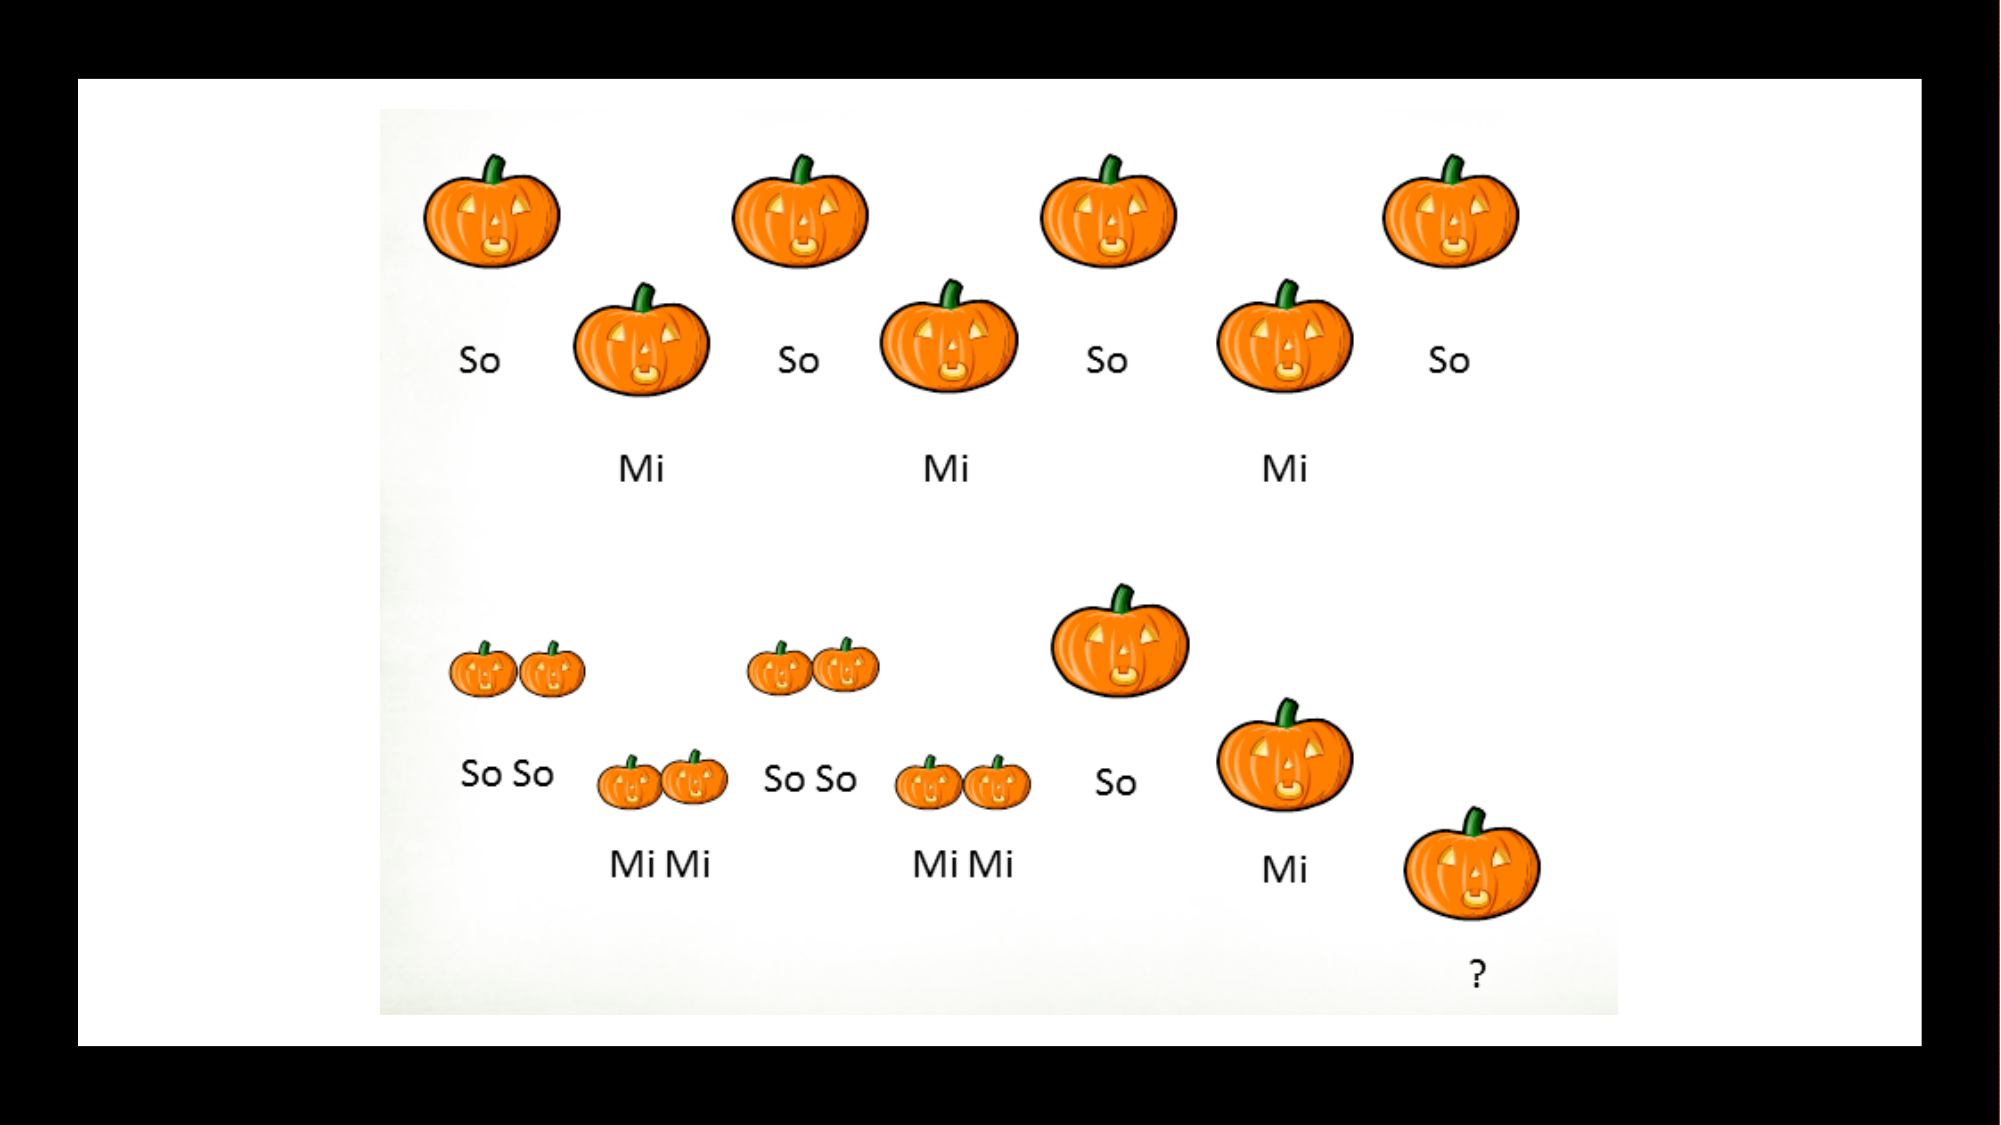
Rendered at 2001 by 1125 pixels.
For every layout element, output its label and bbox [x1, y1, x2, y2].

picture [379, 108, 1619, 1015]
text_box [0, 0, 2000, 1125]
text_box [77, 78, 1923, 1047]
